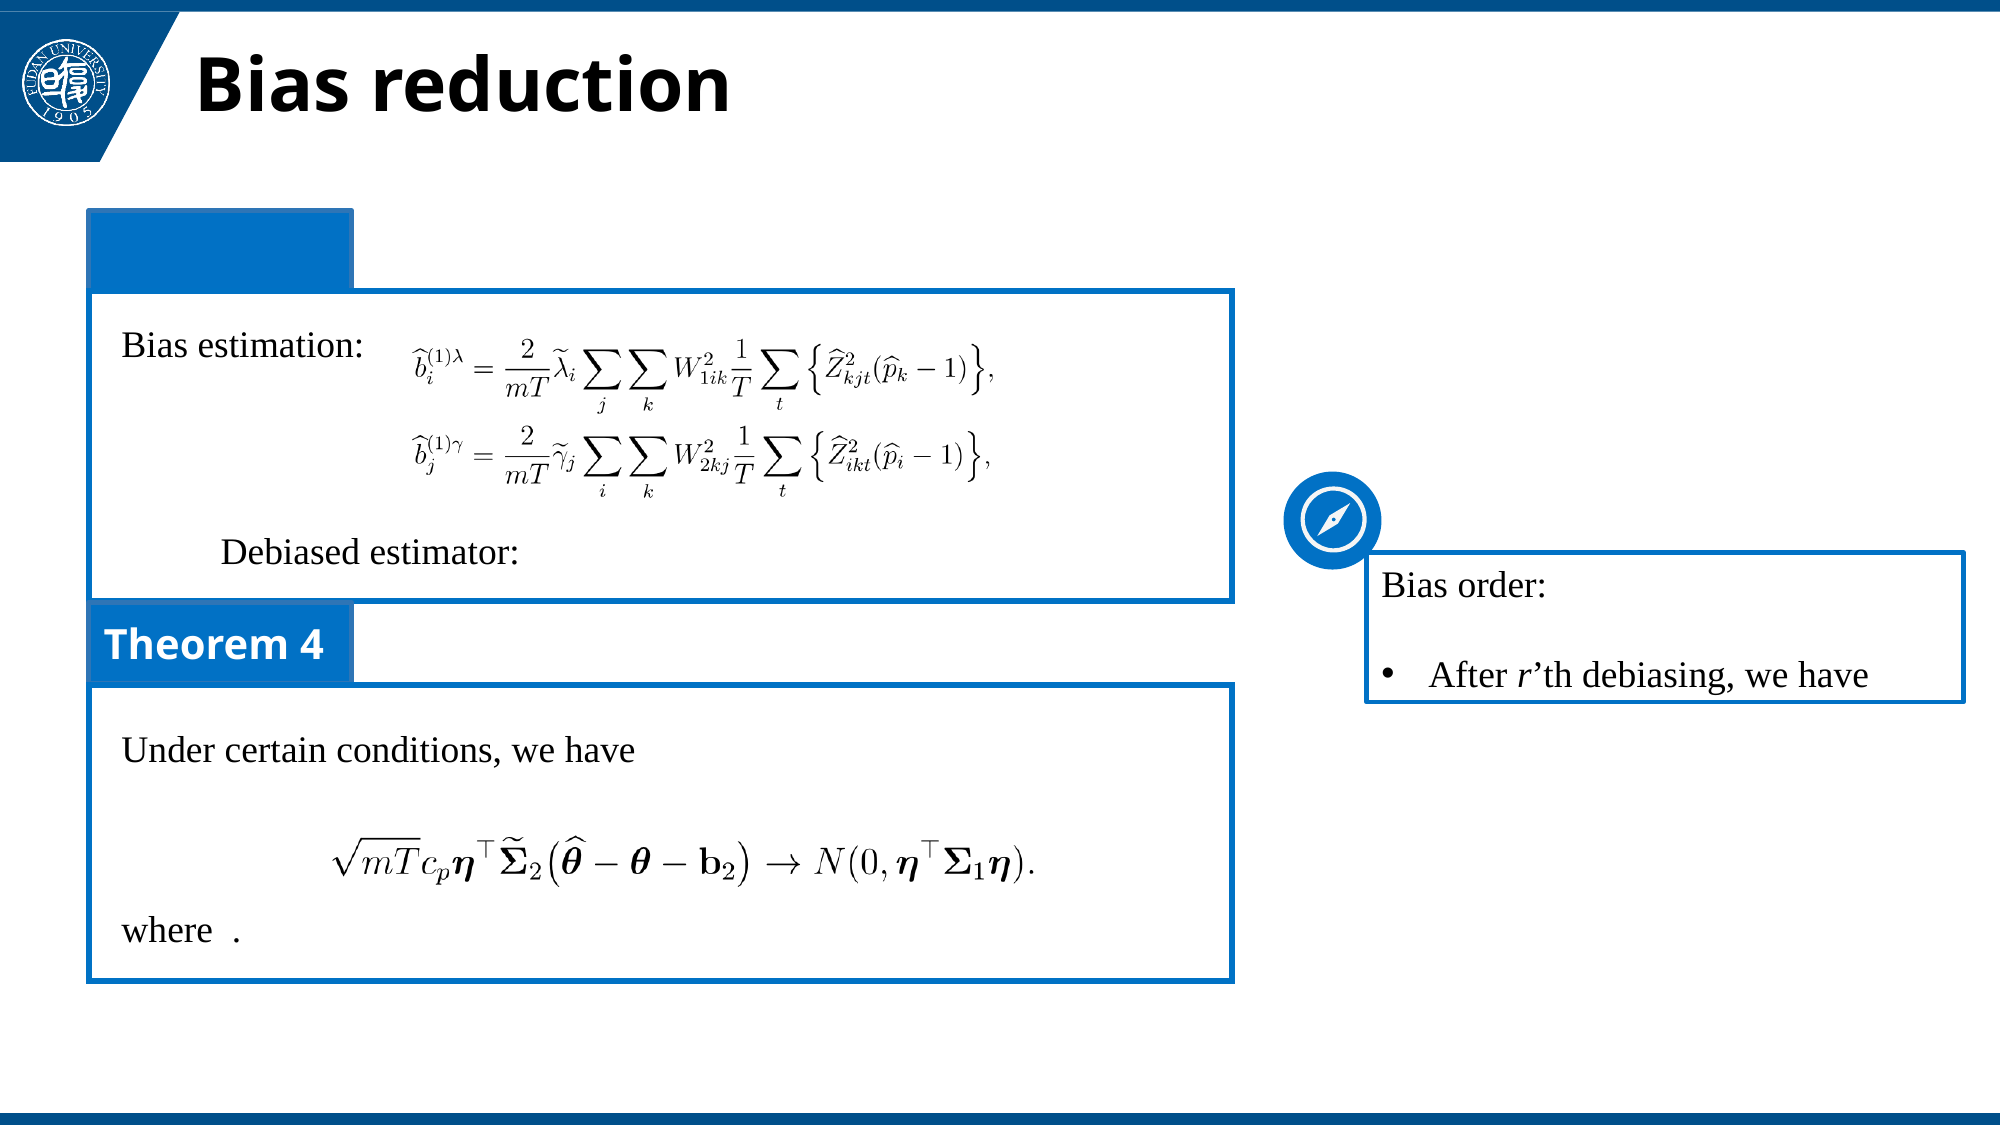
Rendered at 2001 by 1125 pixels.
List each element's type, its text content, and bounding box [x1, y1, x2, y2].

text_box [88, 290, 1233, 602]
picture [22, 39, 110, 126]
picture [295, 814, 1068, 910]
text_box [1300, 486, 1367, 553]
title Bias reduction [179, 11, 1863, 162]
picture [391, 317, 1004, 510]
text_box [88, 684, 1233, 982]
text_box Theorem 4 [88, 602, 352, 684]
text_box [88, 210, 352, 290]
text_box Bias estimation: [106, 312, 1213, 372]
text_box [1282, 470, 1383, 571]
